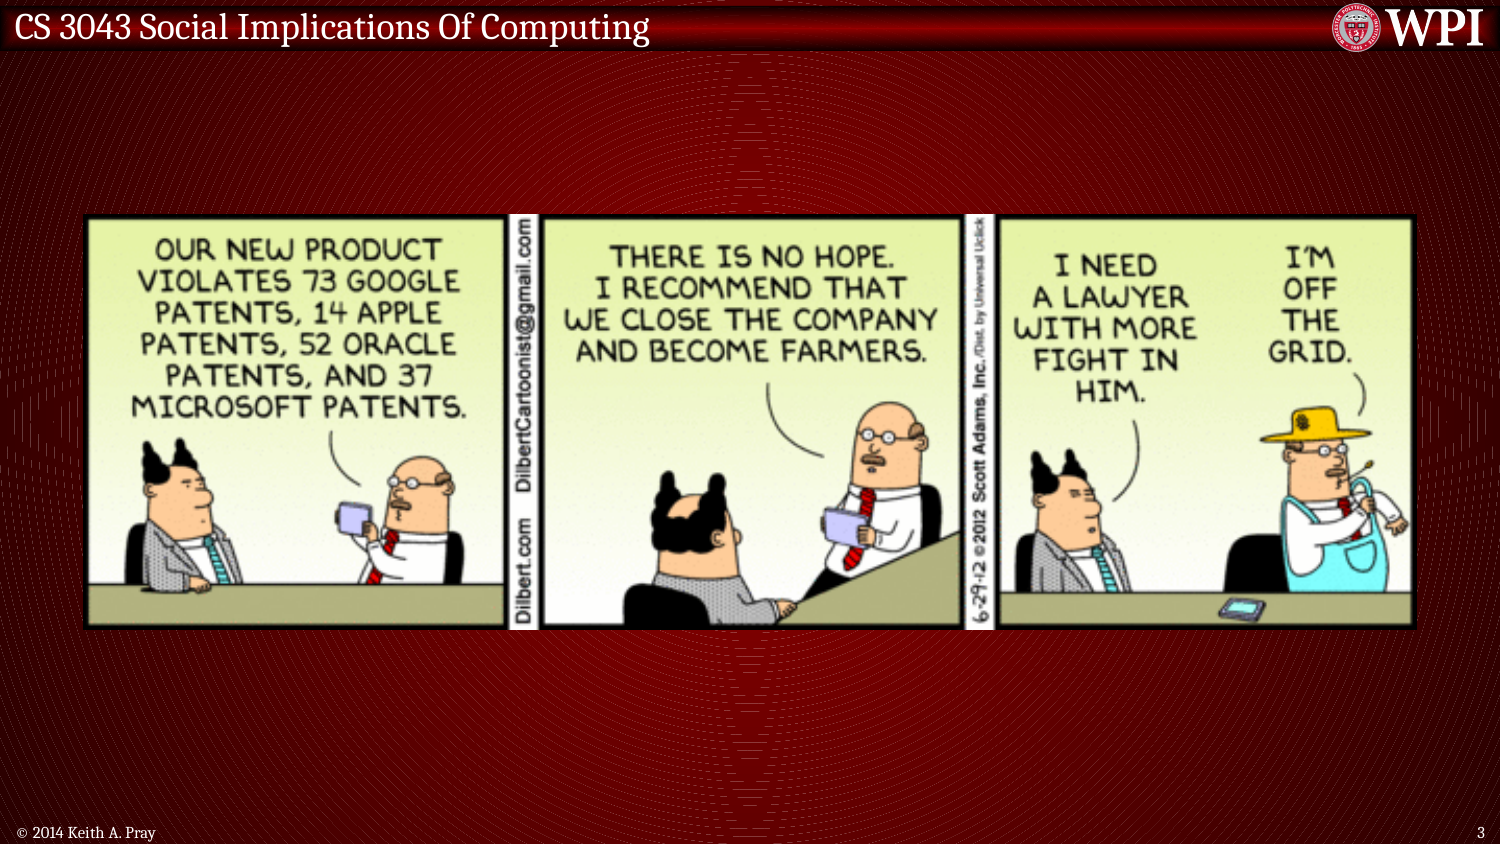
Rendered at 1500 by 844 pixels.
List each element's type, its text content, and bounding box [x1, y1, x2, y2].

footer © 2014 Keith A. Pray [0, 819, 913, 844]
picture [82, 214, 1418, 630]
slide_number 3 [1397, 819, 1500, 844]
picture [1332, 3, 1483, 52]
